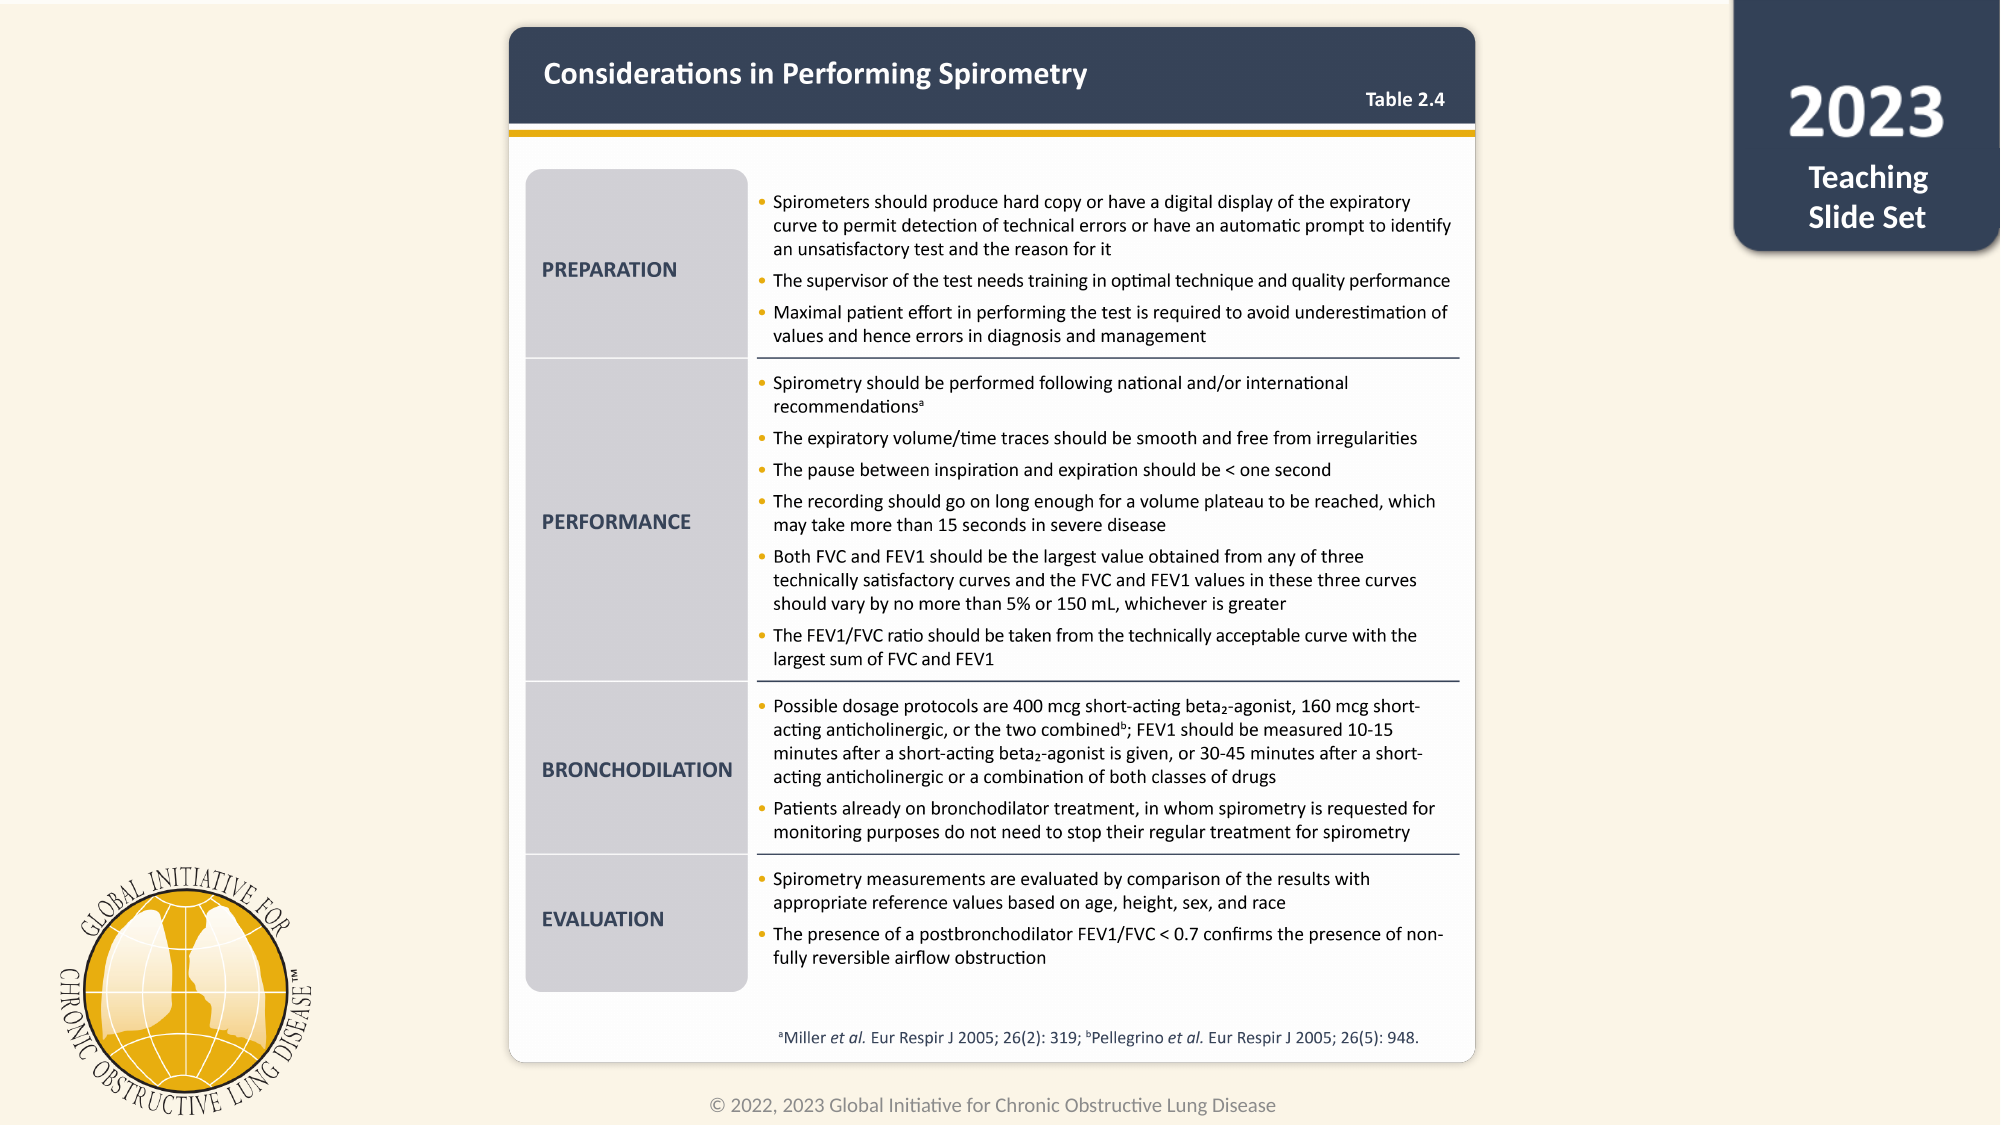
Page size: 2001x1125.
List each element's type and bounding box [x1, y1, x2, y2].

picture [0, 0, 2001, 1125]
text_box [1728, 0, 2000, 279]
